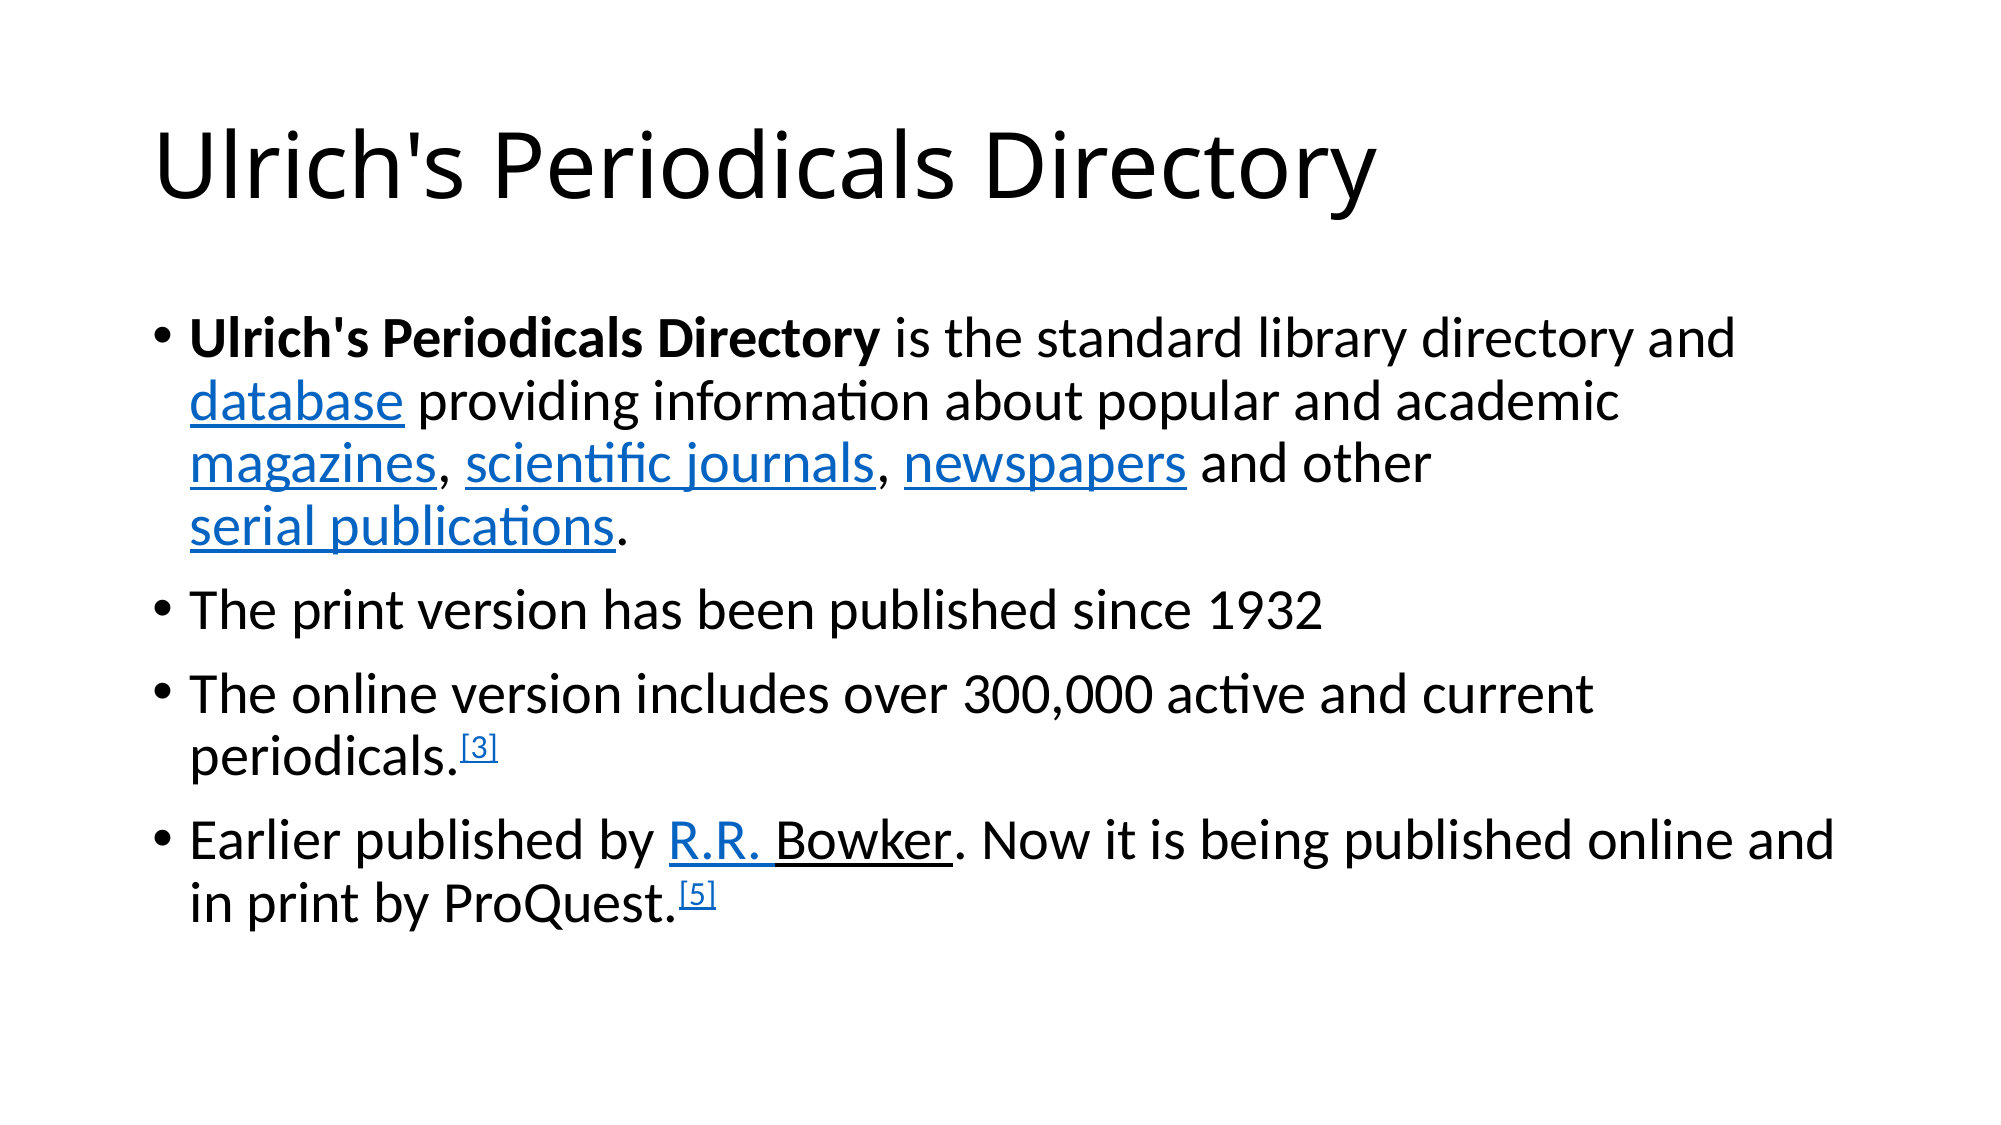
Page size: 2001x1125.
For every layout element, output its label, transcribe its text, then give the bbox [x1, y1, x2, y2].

title Ulrich's Periodicals Directory [137, 59, 1863, 278]
list Ulrich's Periodicals Directory is the standard library directory and database providing information about popular and academic magazines, scientific journals, newspapers and other serial publications. The print version has been published since 1932 The online version includes over 300,000 active and current periodicals.[3] Earlier published by R.R. Bowker. Now it is being published online and in print by ProQuest.[5] [137, 299, 1863, 1014]
